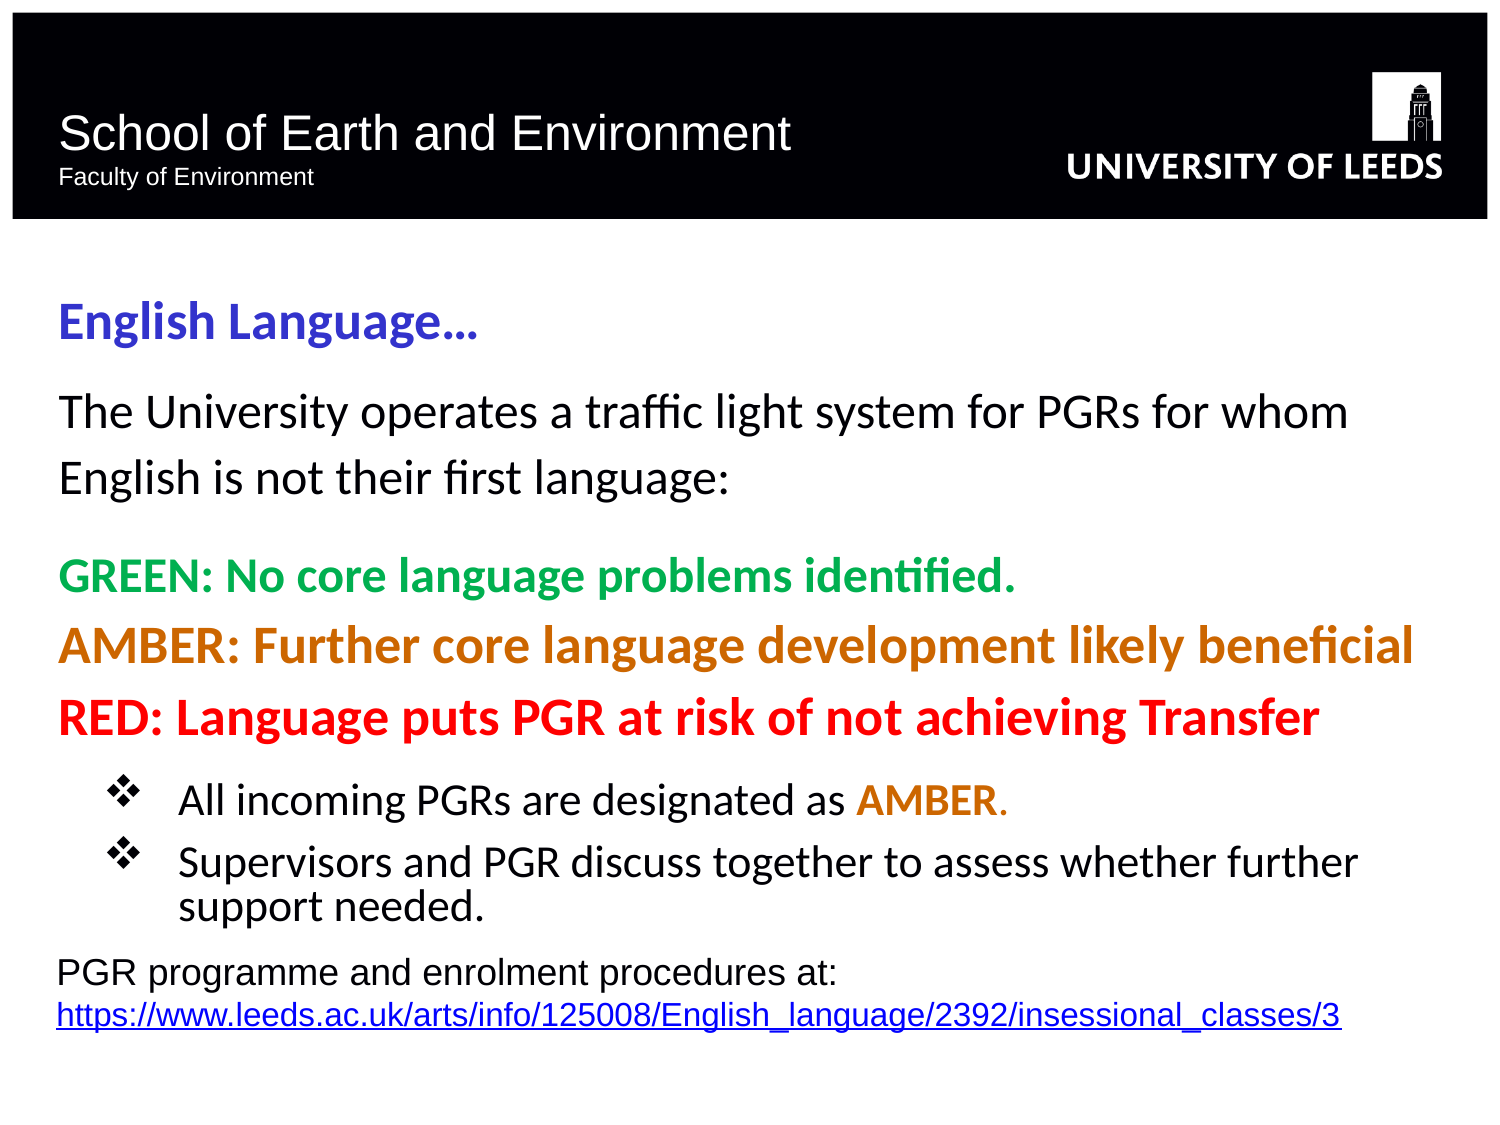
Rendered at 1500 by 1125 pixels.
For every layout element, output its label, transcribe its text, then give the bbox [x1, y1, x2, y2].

list English Language… The University operates a traffic light system for PGRs for whom English is not their first language: GREEN: No core language problems identified. AMBER: Further core language development likely beneficial RED: Language puts PGR at risk of not achieving Transfer All incoming PGRs are designated as AMBER. Supervisors and PGR discuss together to assess whether further support needed. [58, 231, 1448, 1026]
picture [1068, 72, 1442, 179]
text_box PGR programme and enrolment procedures at: https://www.leeds.ac.uk/arts/info/125008/English_language/2392/insessional_classes/3 [41, 940, 1400, 1041]
title School of Earth and Environment Faculty of Environment [58, 69, 859, 191]
